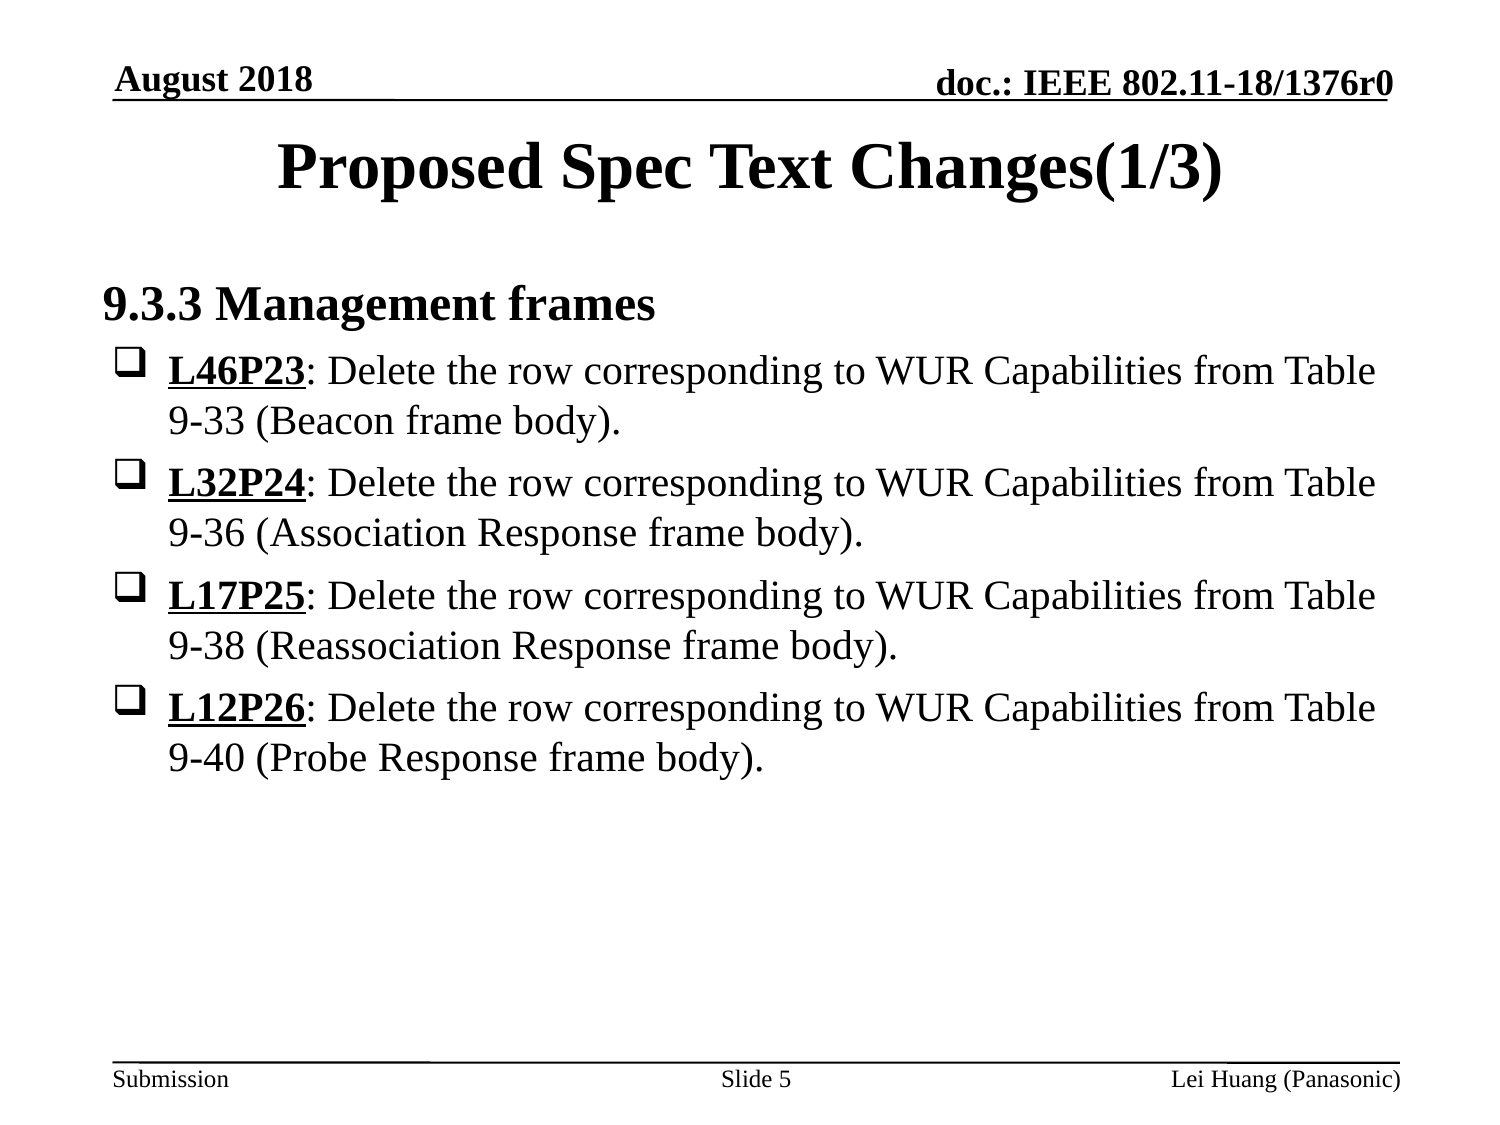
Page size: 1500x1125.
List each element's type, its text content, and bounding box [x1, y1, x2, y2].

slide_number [114, 54, 423, 100]
footer Lei Huang (Panasonic) [878, 1061, 1402, 1093]
list 9.3.3 Management frames L46P23: Delete the row corresponding to WUR Capabilities from Table 9-33 (Beacon frame body). L32P24: Delete the row corresponding to WUR Capabilities from Table 9-36 (Association Response frame body). L17P25: Delete the row corresponding to WUR Capabilities from Table 9-38 (Reassociation Response frame body). L12P26: Delete the row corresponding to WUR Capabilities from Table 9-40 (Probe Response frame body). [87, 262, 1426, 763]
title Proposed Spec Text Changes(1/3) [114, 99, 1390, 225]
slide_number Slide 5 [712, 1061, 800, 1123]
